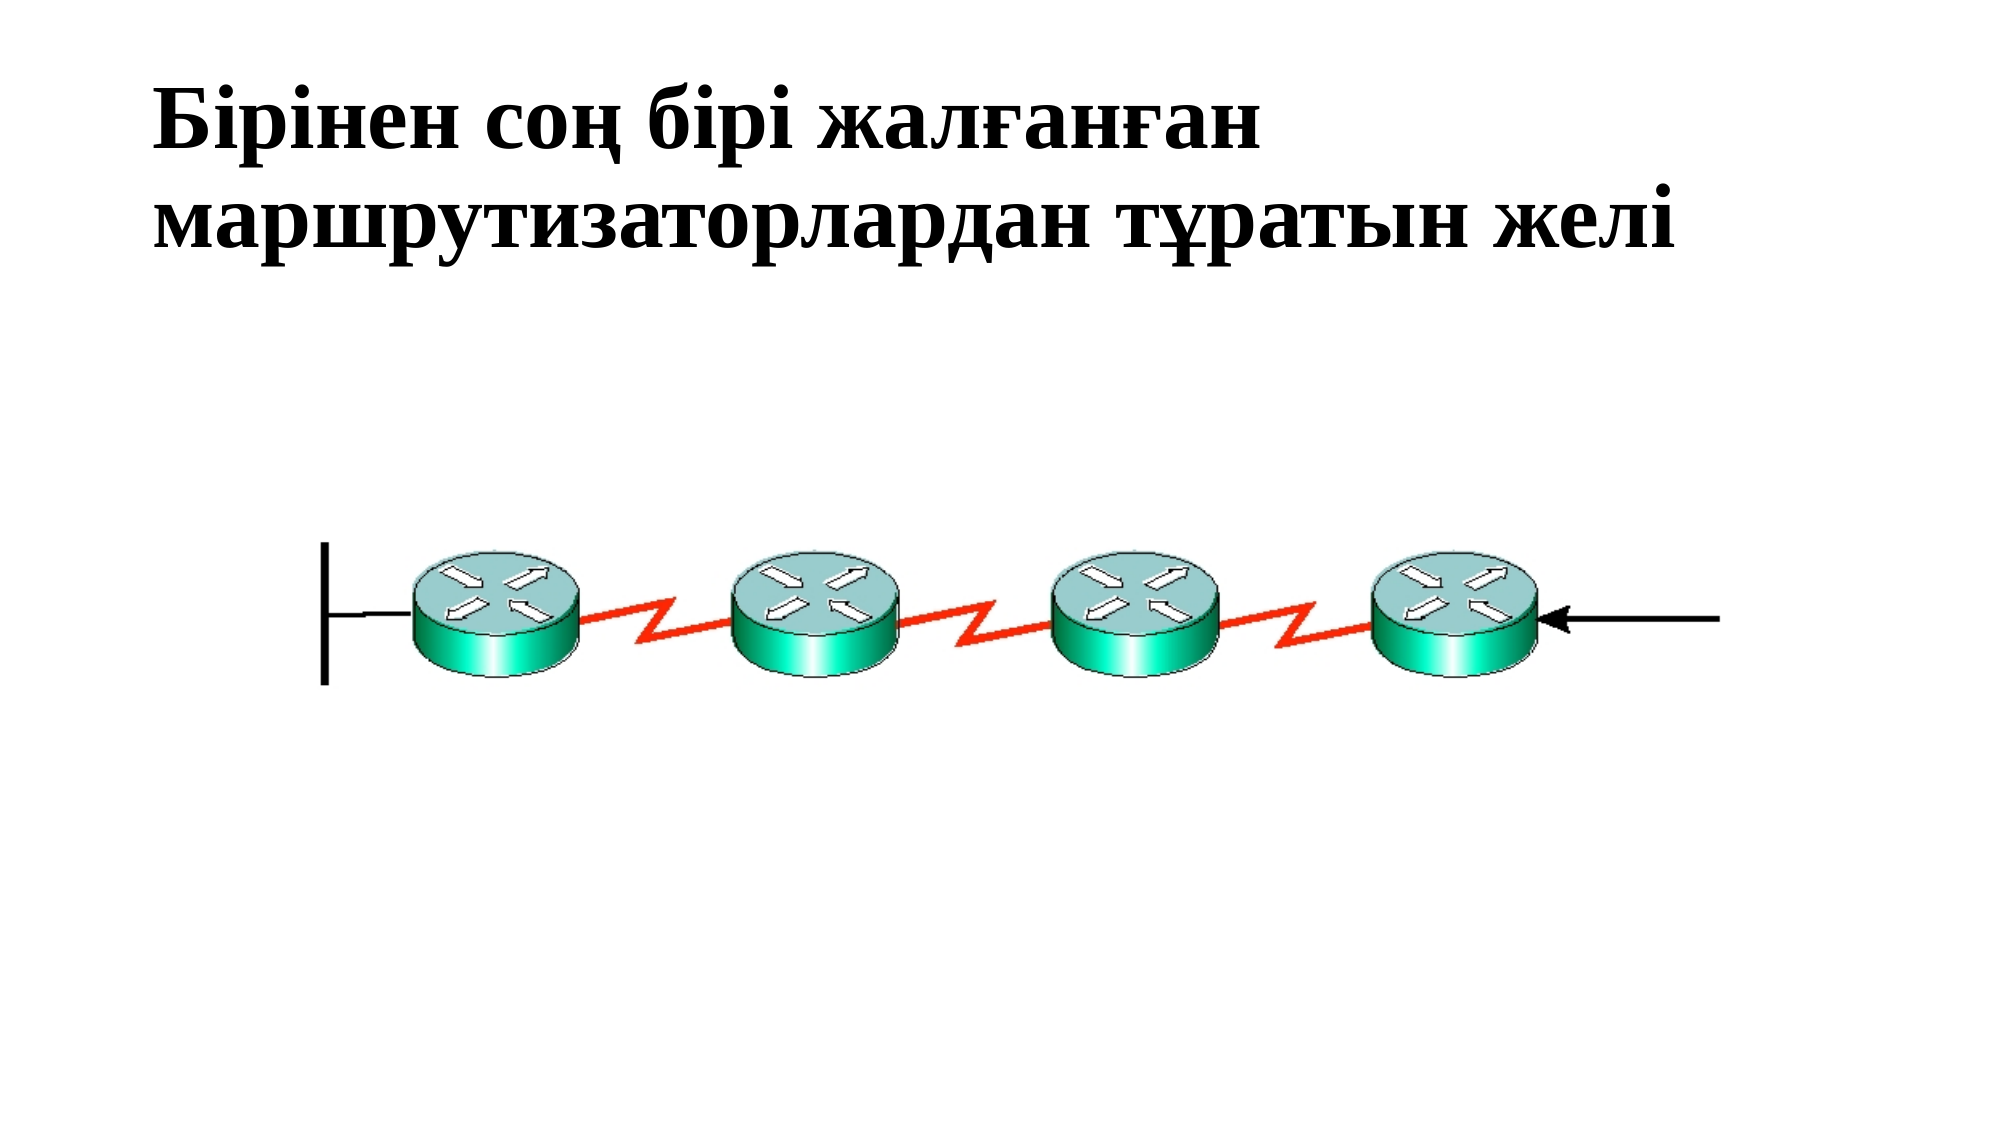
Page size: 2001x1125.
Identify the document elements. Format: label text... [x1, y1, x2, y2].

title Бірінен соң бірі жалғанған маршрутизаторлардан тұратын желі [137, 59, 1863, 278]
picture [231, 520, 1769, 727]
